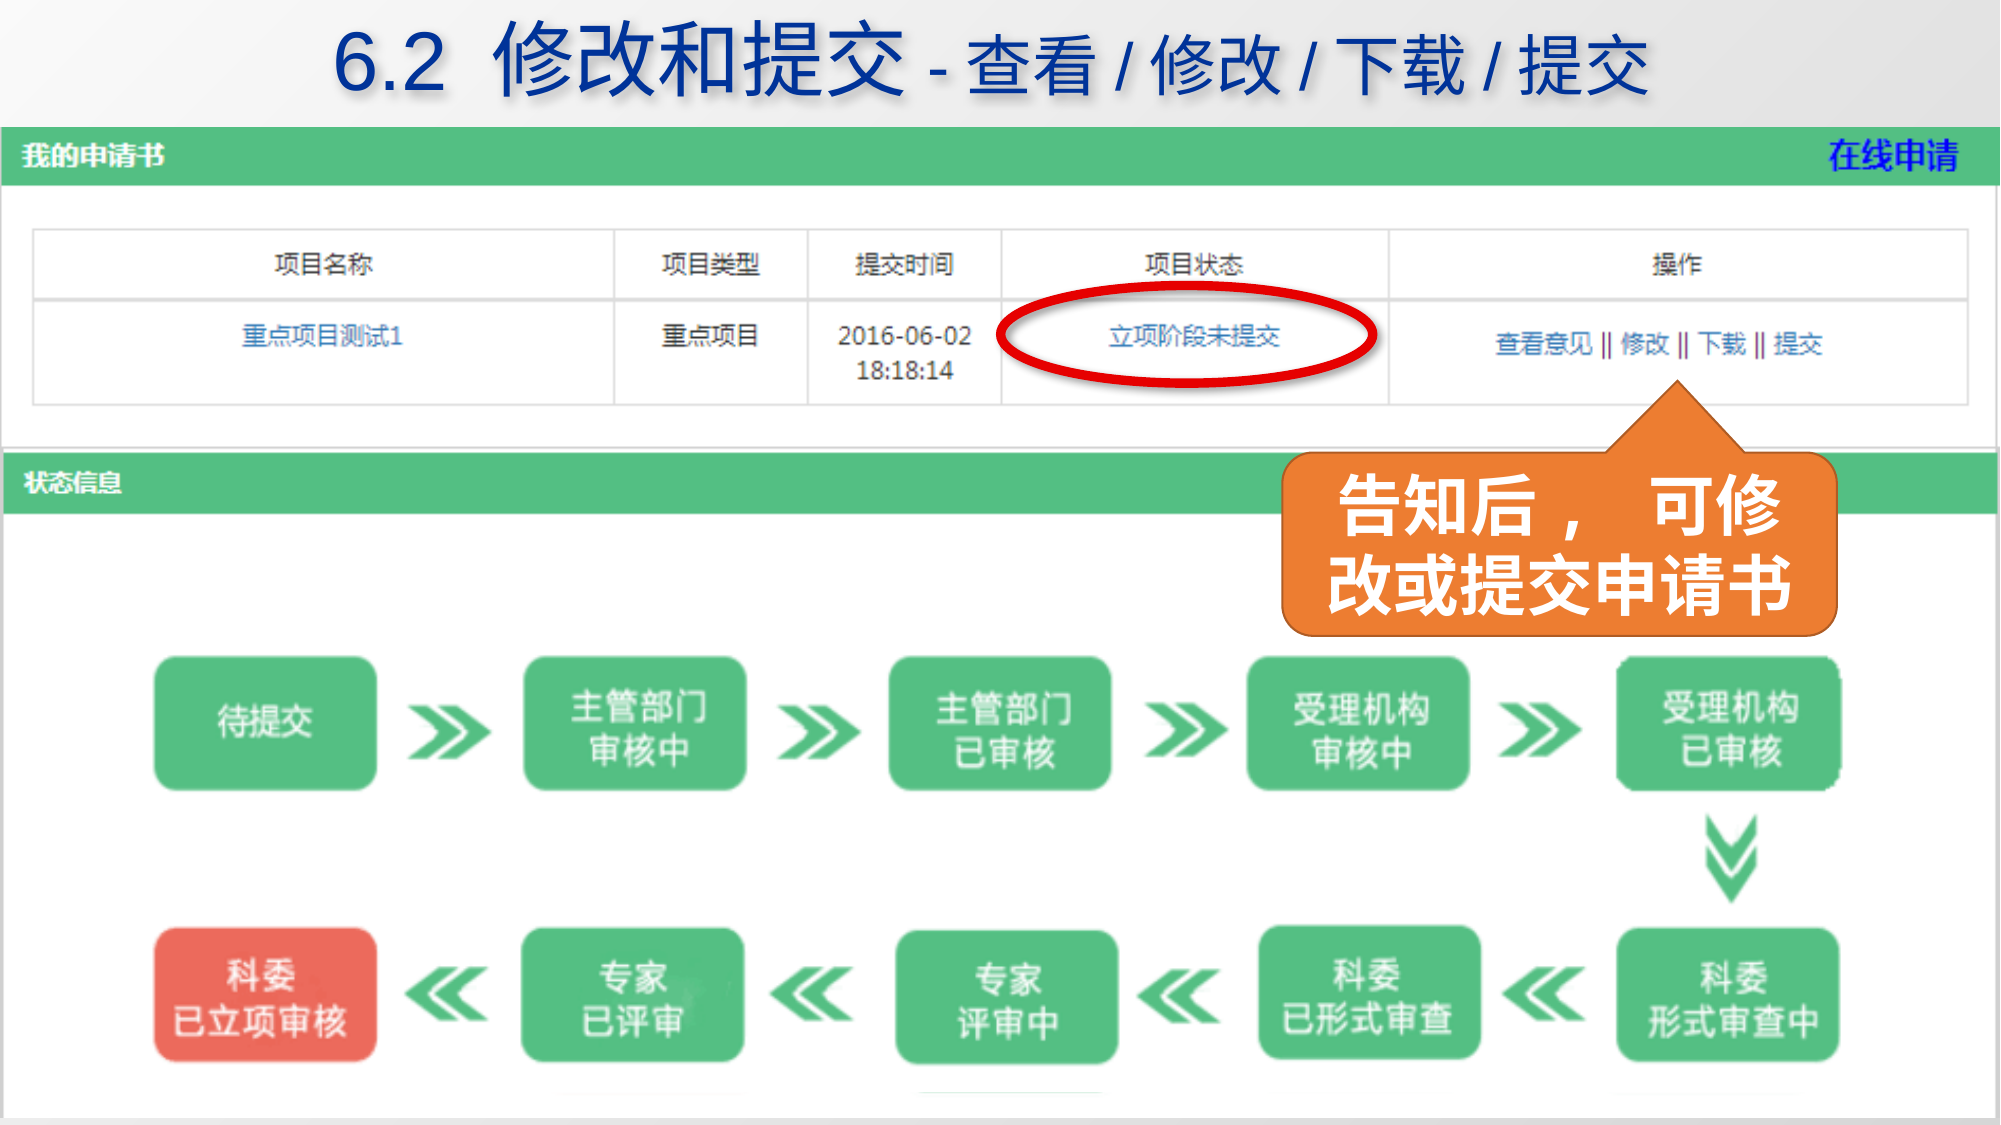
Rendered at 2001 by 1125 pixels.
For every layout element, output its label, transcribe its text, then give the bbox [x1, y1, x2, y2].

text_box 6.2 修改和提交-查看/修改/下载/提交 [106, 0, 1878, 115]
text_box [0, 127, 2000, 1118]
picture [1482, 318, 1837, 372]
